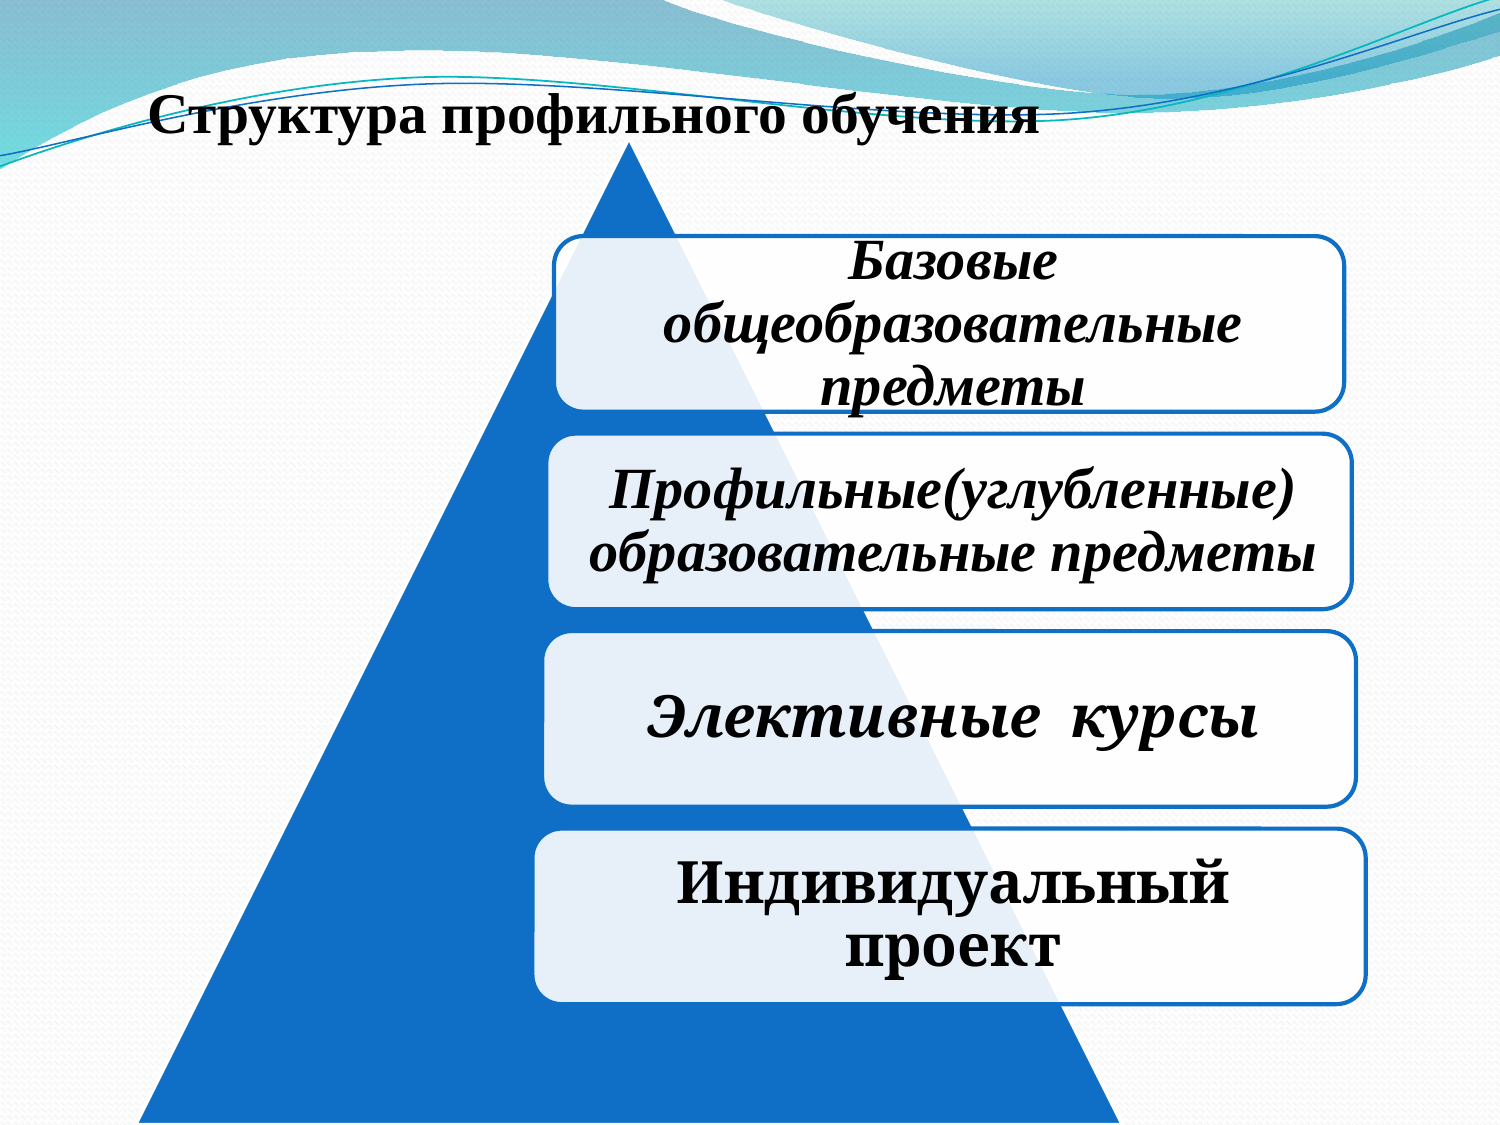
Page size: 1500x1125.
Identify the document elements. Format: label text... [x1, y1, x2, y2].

title Структура профильного обучения [75, 66, 1425, 136]
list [0, 136, 1500, 1125]
